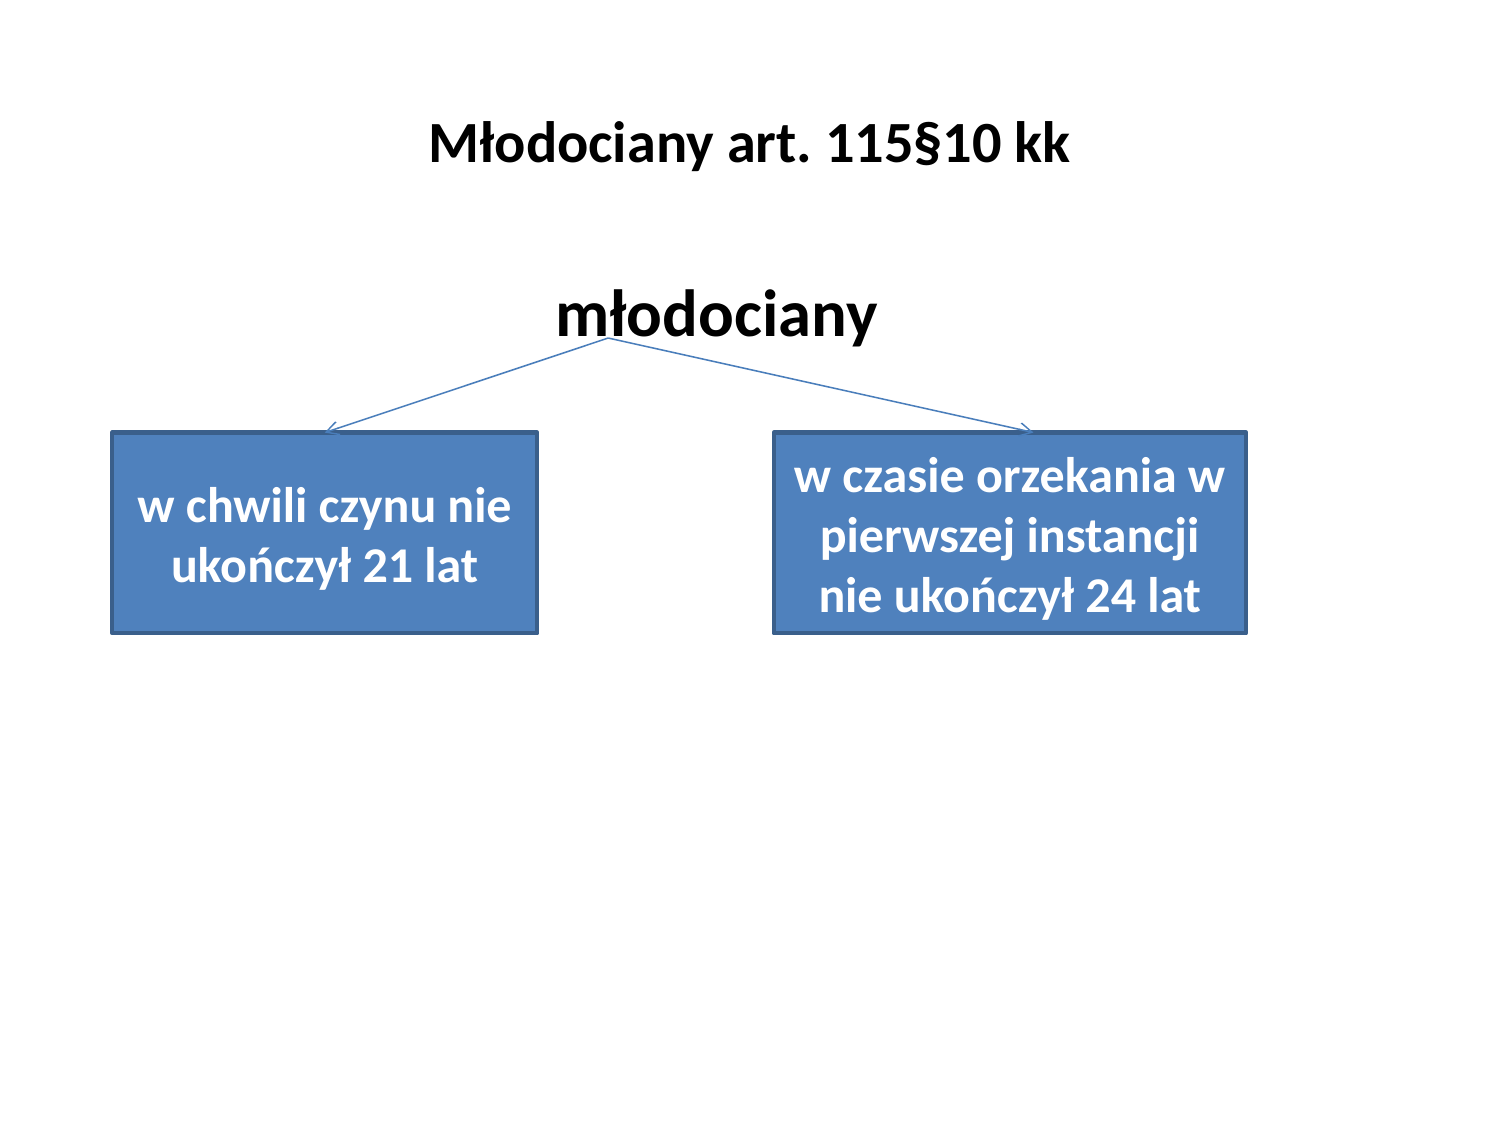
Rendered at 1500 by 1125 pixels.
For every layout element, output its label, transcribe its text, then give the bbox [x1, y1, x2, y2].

text_box w chwili czynu nie ukończył 21 lat [110, 430, 539, 635]
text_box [324, 337, 606, 433]
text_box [608, 337, 1034, 433]
list młodociany [75, 262, 1425, 1005]
text_box w czasie orzekania w pierwszej instancji nie ukończył 24 lat [772, 430, 1248, 635]
title Młodociany art. 115§10 kk [75, 45, 1425, 233]
